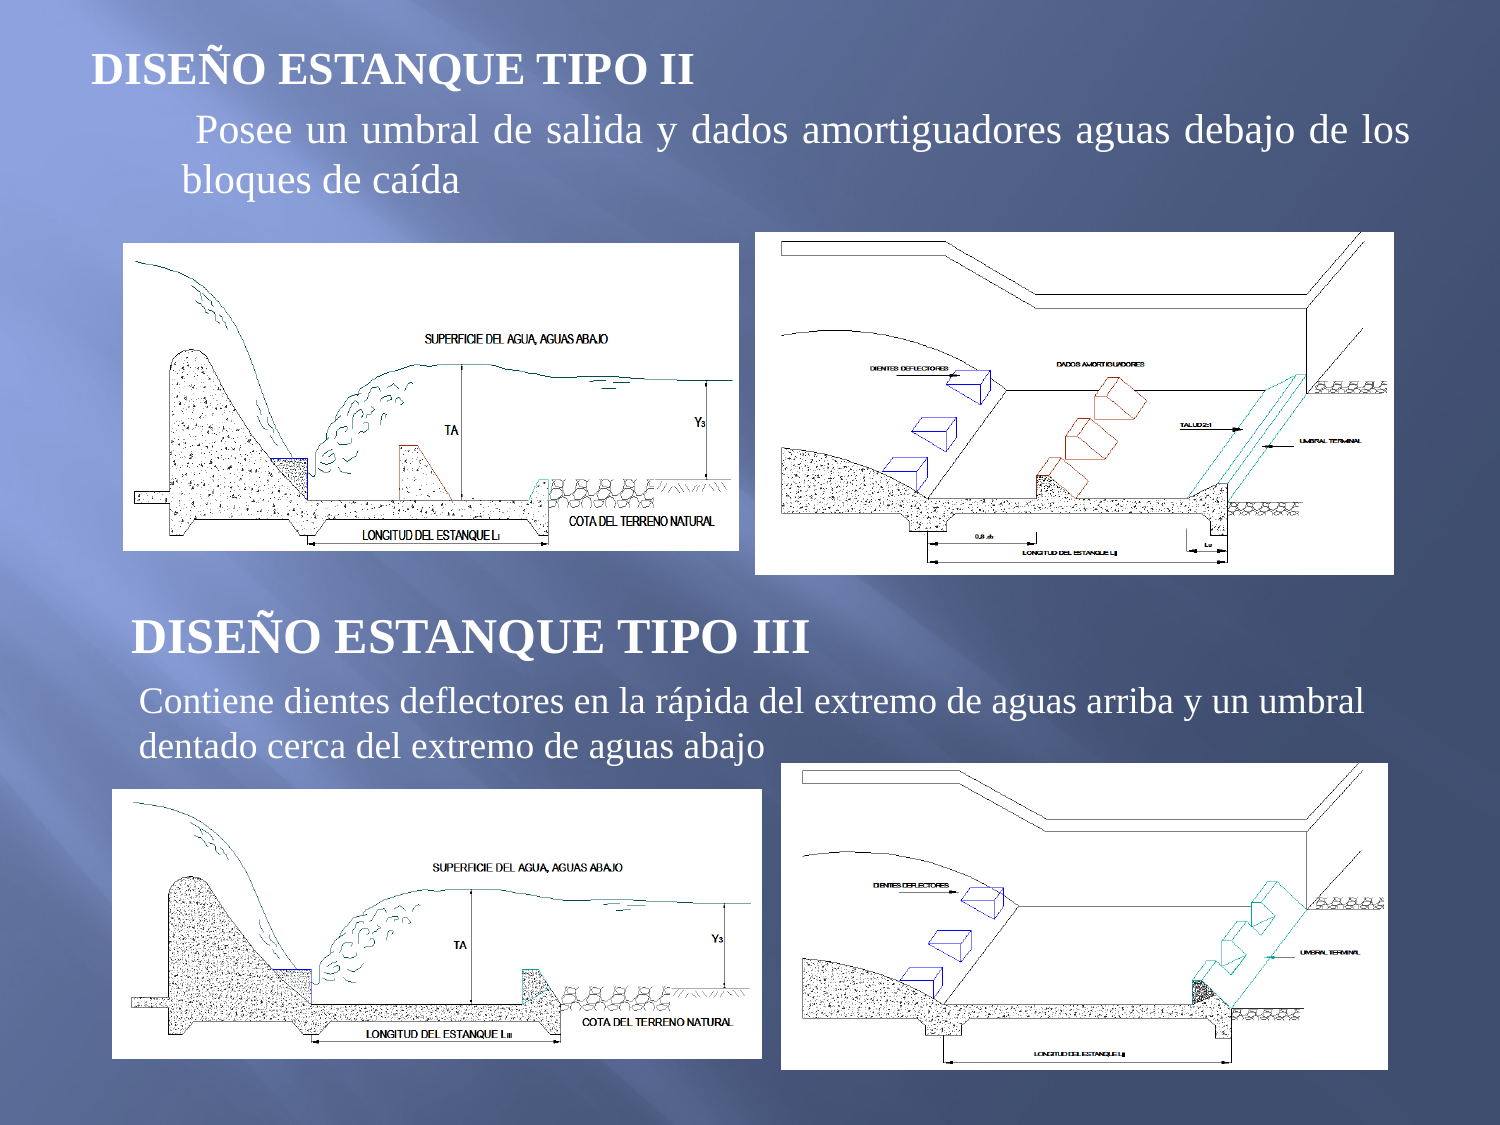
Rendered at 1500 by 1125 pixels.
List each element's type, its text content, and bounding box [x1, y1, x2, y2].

text_box DISEÑO ESTANQUE TIPO III [116, 596, 839, 671]
picture [780, 762, 1388, 1070]
list DISEÑO ESTANQUE TIPO II Posee un umbral de salida y dados amortiguadores aguas debajo de los bloques de caída [76, 30, 1428, 1125]
text_box Contiene dientes deflectores en la rápida del extremo de aguas arriba y un umbral dentado cerca del extremo de aguas abajo [123, 668, 1459, 774]
picture [123, 243, 739, 551]
picture [755, 231, 1394, 576]
picture [111, 789, 762, 1059]
